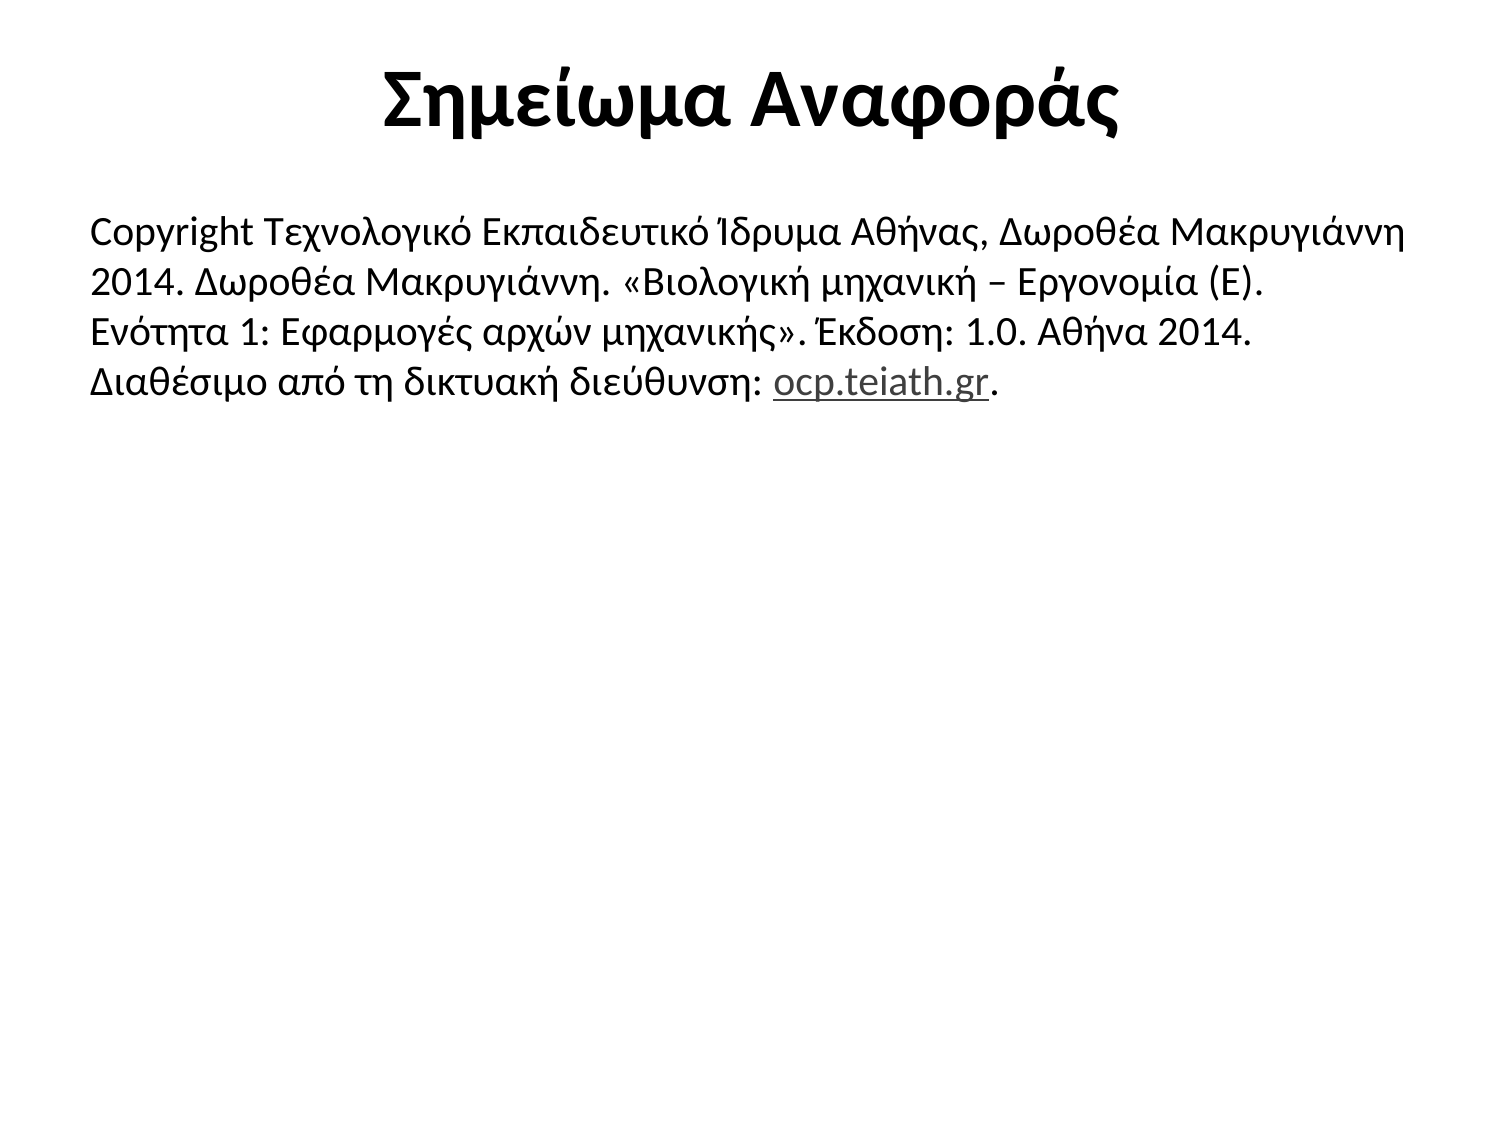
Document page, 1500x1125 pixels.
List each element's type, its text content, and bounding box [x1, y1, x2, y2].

title Σημείωμα Αναφοράς [76, 19, 1427, 169]
list Copyright Τεχνολογικό Εκπαιδευτικό Ίδρυμα Αθήνας, Δωροθέα Μακρυγιάννη 2014. Δωροθέα Μακρυγιάννη. «Βιολογική μηχανική – Εργονομία (Ε). Ενότητα 1: Εφαρμογές αρχών μηχανικής». Έκδοση: 1.0. Αθήνα 2014. Διαθέσιμο από τη δικτυακή διεύθυνση: ocp.teiath.gr. [75, 196, 1425, 1024]
